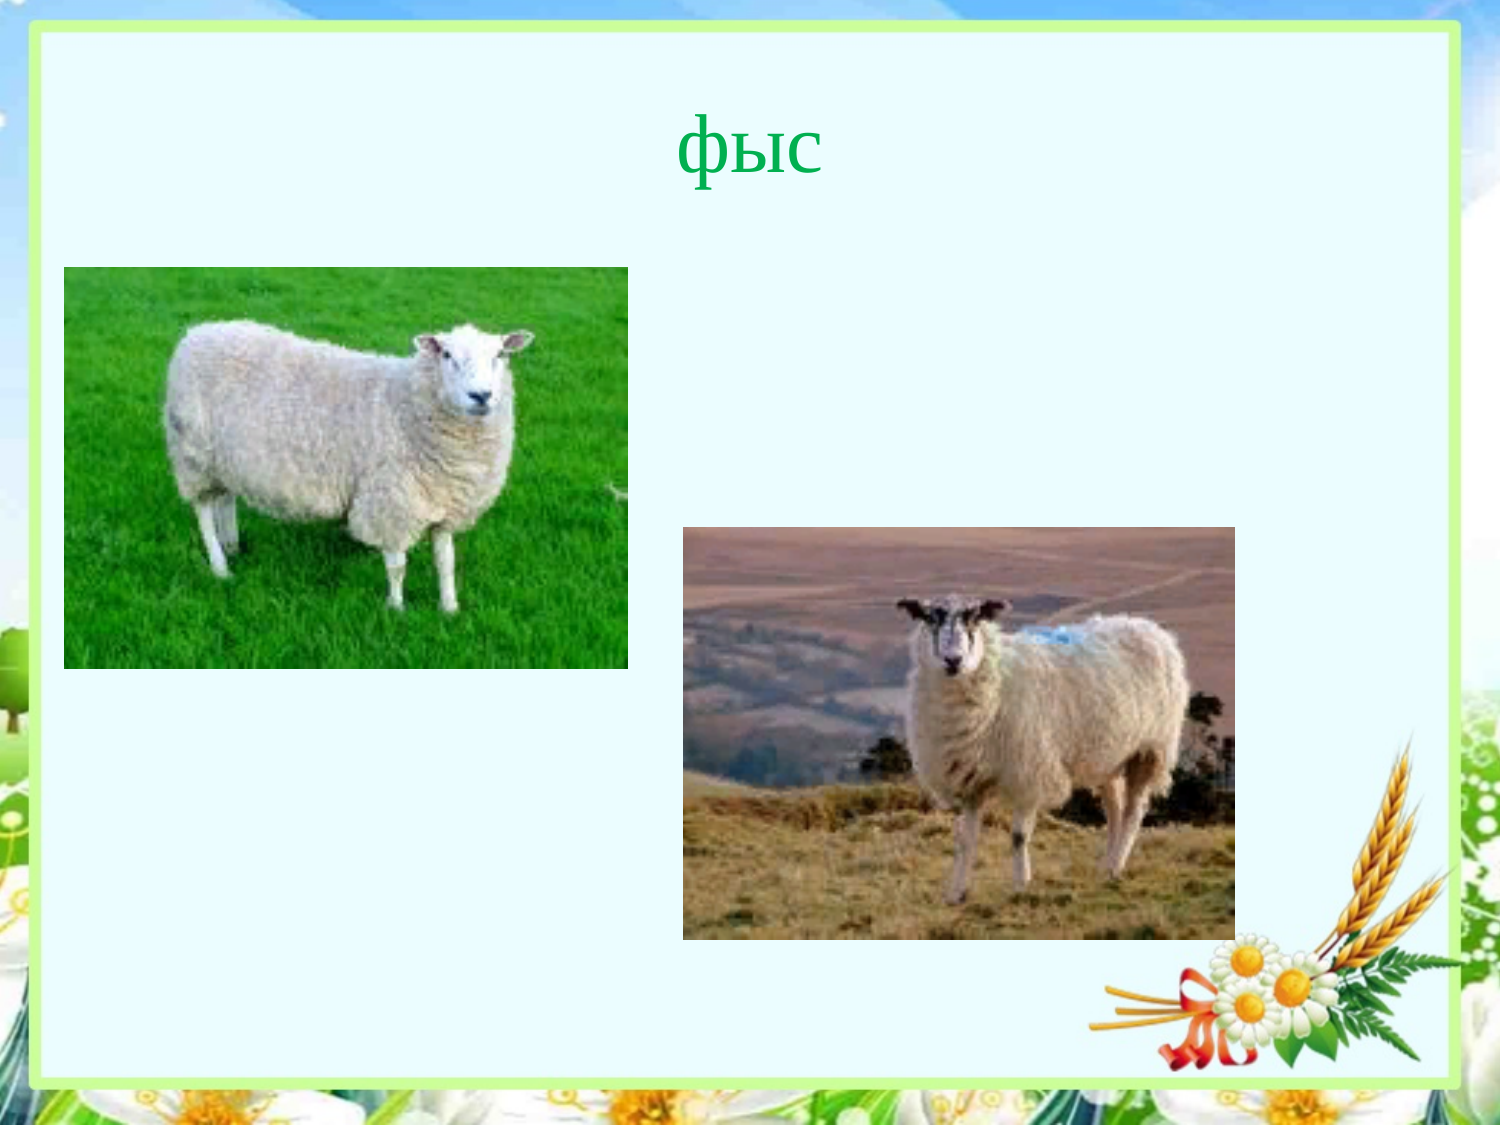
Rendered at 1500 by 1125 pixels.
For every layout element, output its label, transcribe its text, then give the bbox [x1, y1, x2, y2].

picture [0, 0, 1500, 1125]
title фыс [75, 45, 1425, 233]
